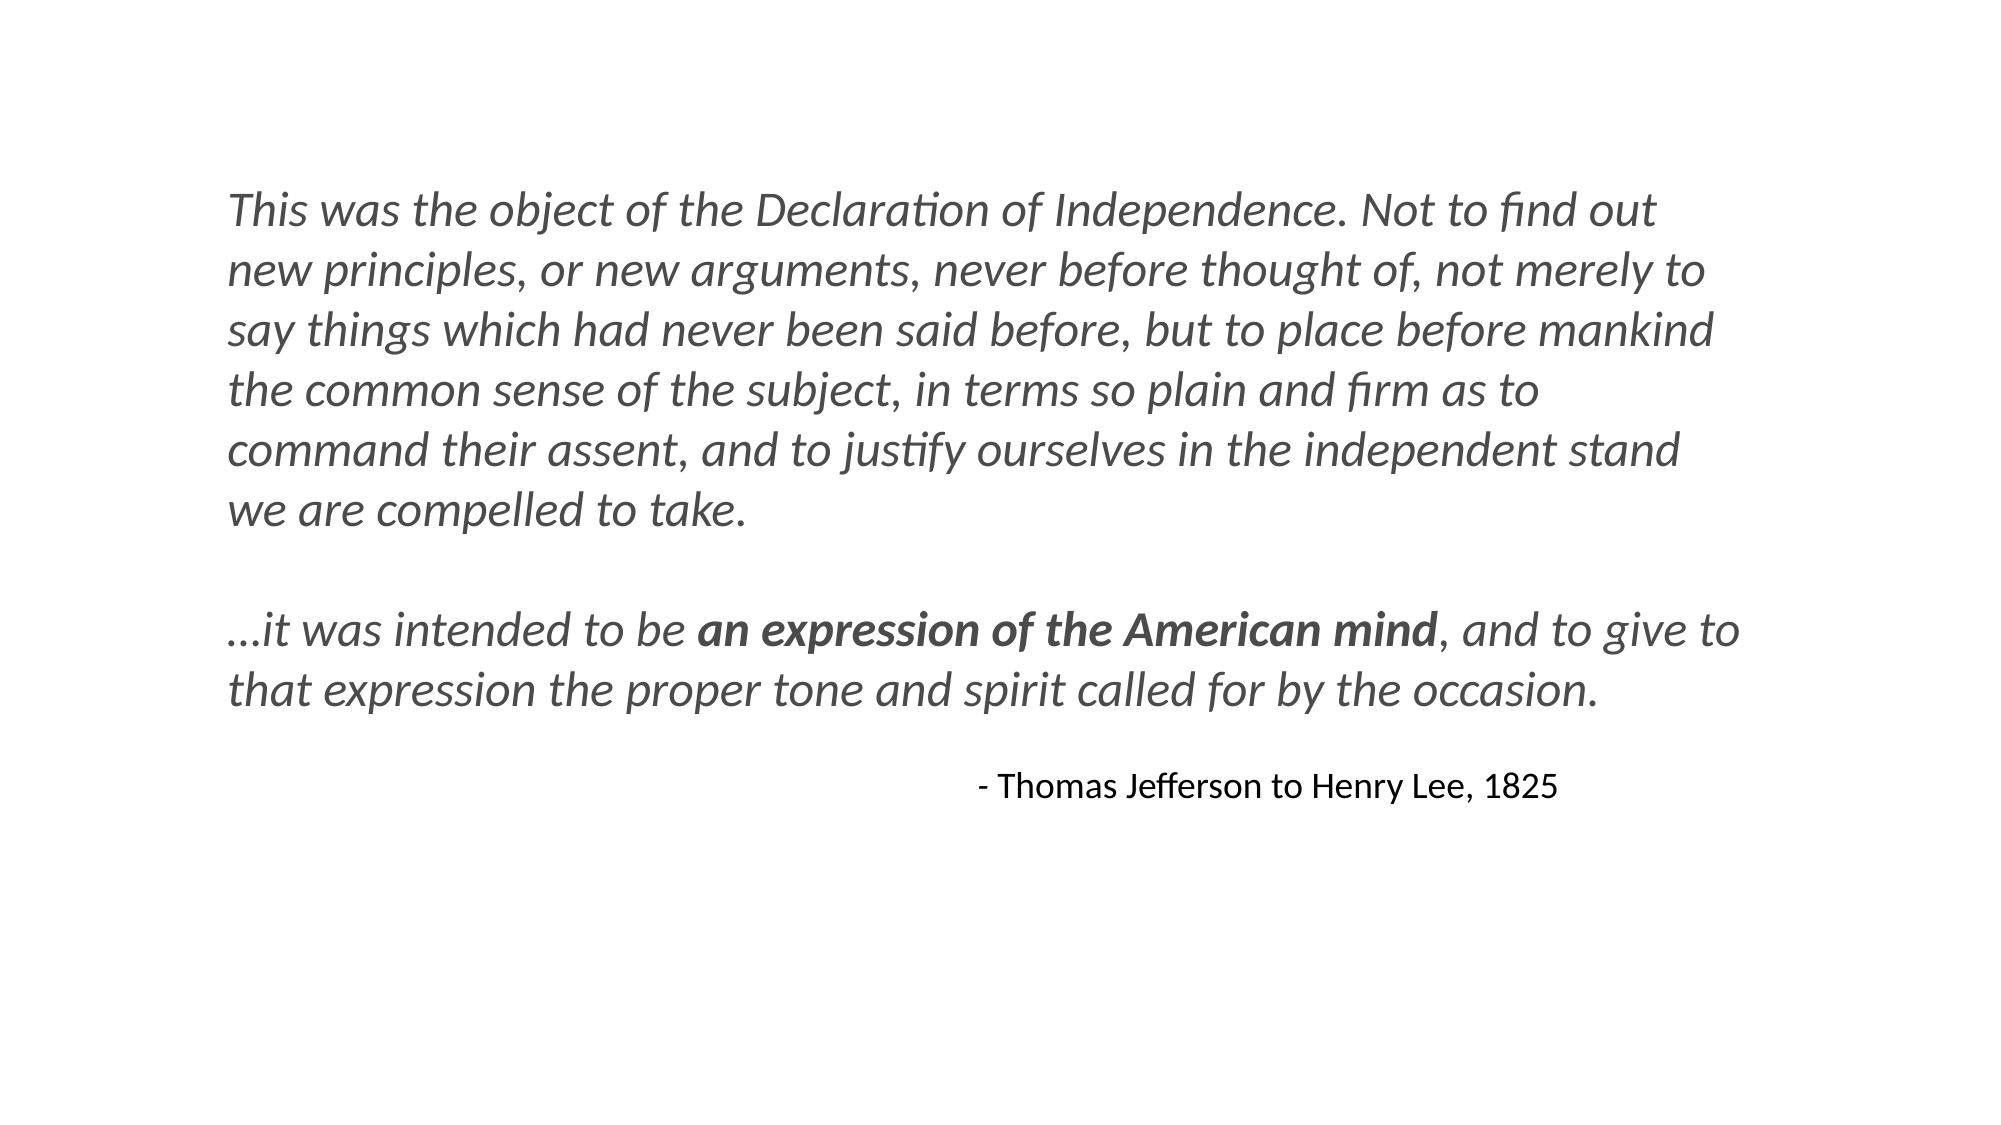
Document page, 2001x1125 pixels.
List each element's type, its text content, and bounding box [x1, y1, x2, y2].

text_box This was the object of the Declaration of Independence. Not to find out new principles, or new arguments, never before thought of, not merely to say things which had never been said before, but to place before mankind the common sense of the subject, in terms so plain and firm as to command their assent, and to justify ourselves in the independent stand we are compelled to take. …it was intended to be an expression of the American mind, and to give to that expression the proper tone and spirit called for by the occasion. - Thomas Jefferson to Henry Lee, 1825 [212, 168, 1762, 904]
